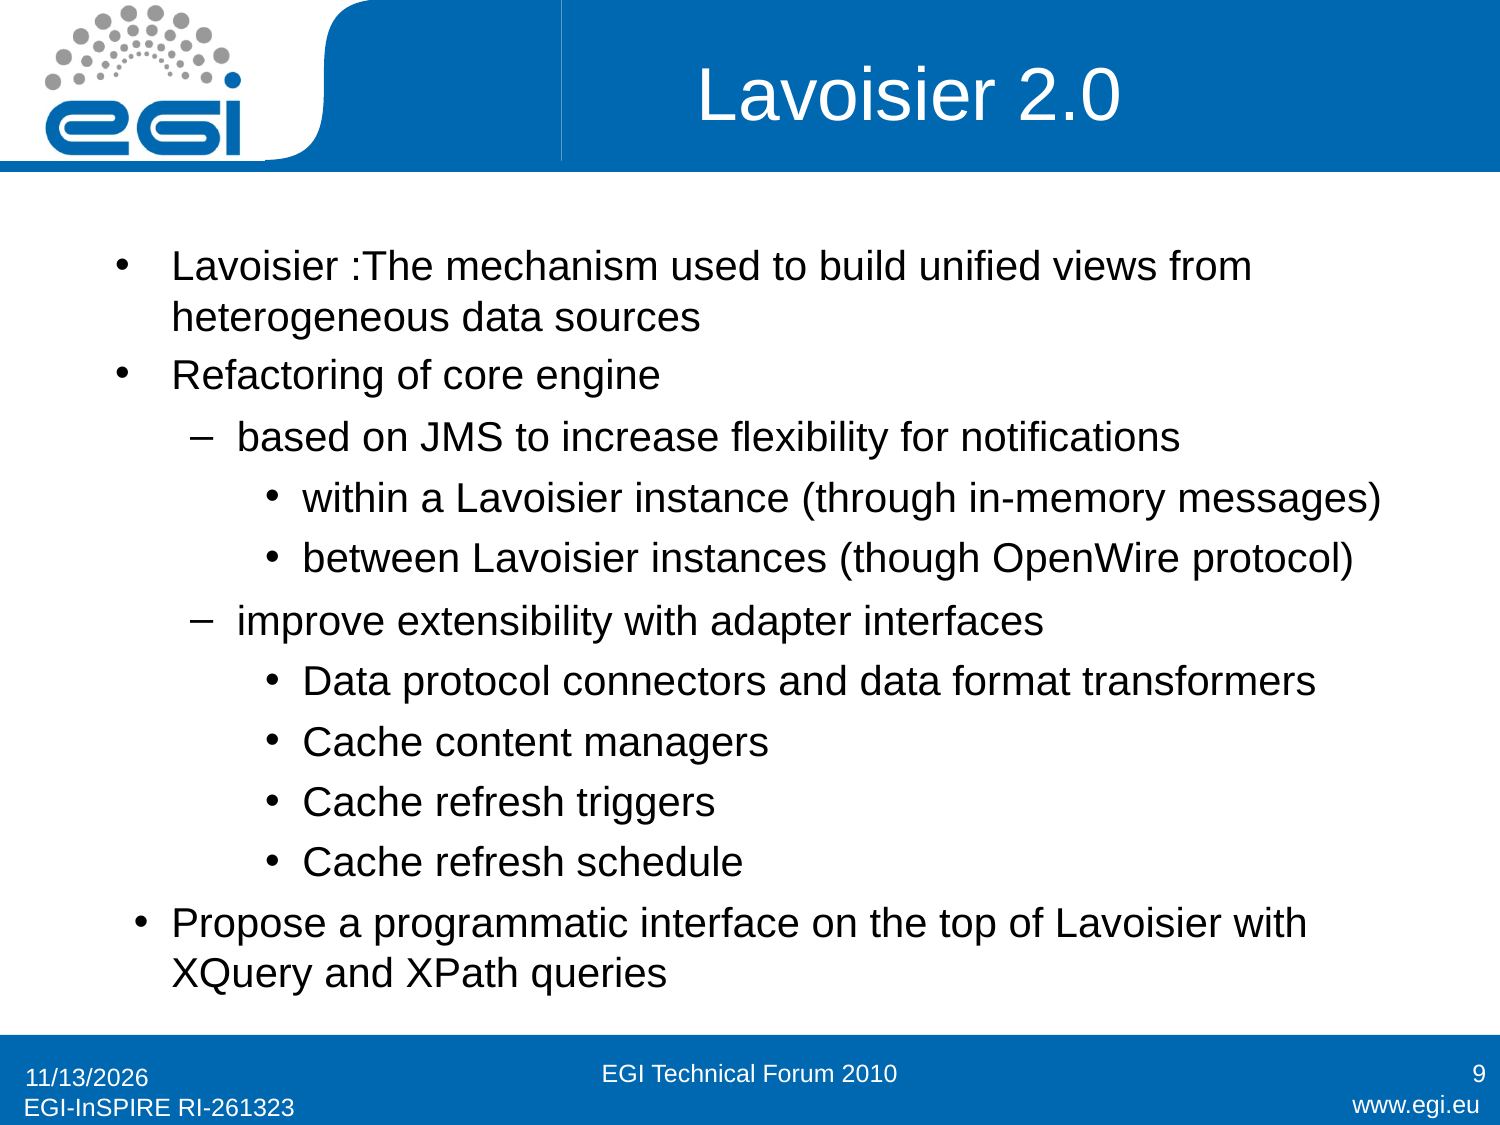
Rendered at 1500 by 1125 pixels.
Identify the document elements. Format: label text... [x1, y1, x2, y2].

picture [0, 0, 265, 161]
title Lavoisier 2.0 [348, 19, 1471, 161]
slide_number 9 [1151, 1042, 1500, 1103]
footer EGI Technical Forum 2010 [512, 1042, 988, 1103]
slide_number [10, 1046, 361, 1106]
list Lavoisier :The mechanism used to build unified views from heterogeneous data sources Refactoring of core engine based on JMS to increase flexibility for notifications within a Lavoisier instance (through in-memory messages) between Lavoisier instances (though OpenWire protocol) improve extensibility with adapter interfaces Data protocol connectors and data format transformers Cache content managers Cache refresh triggers Cache refresh schedule Propose a programmatic interface on the top of Lavoisier with XQuery and XPath queries [100, 231, 1425, 975]
